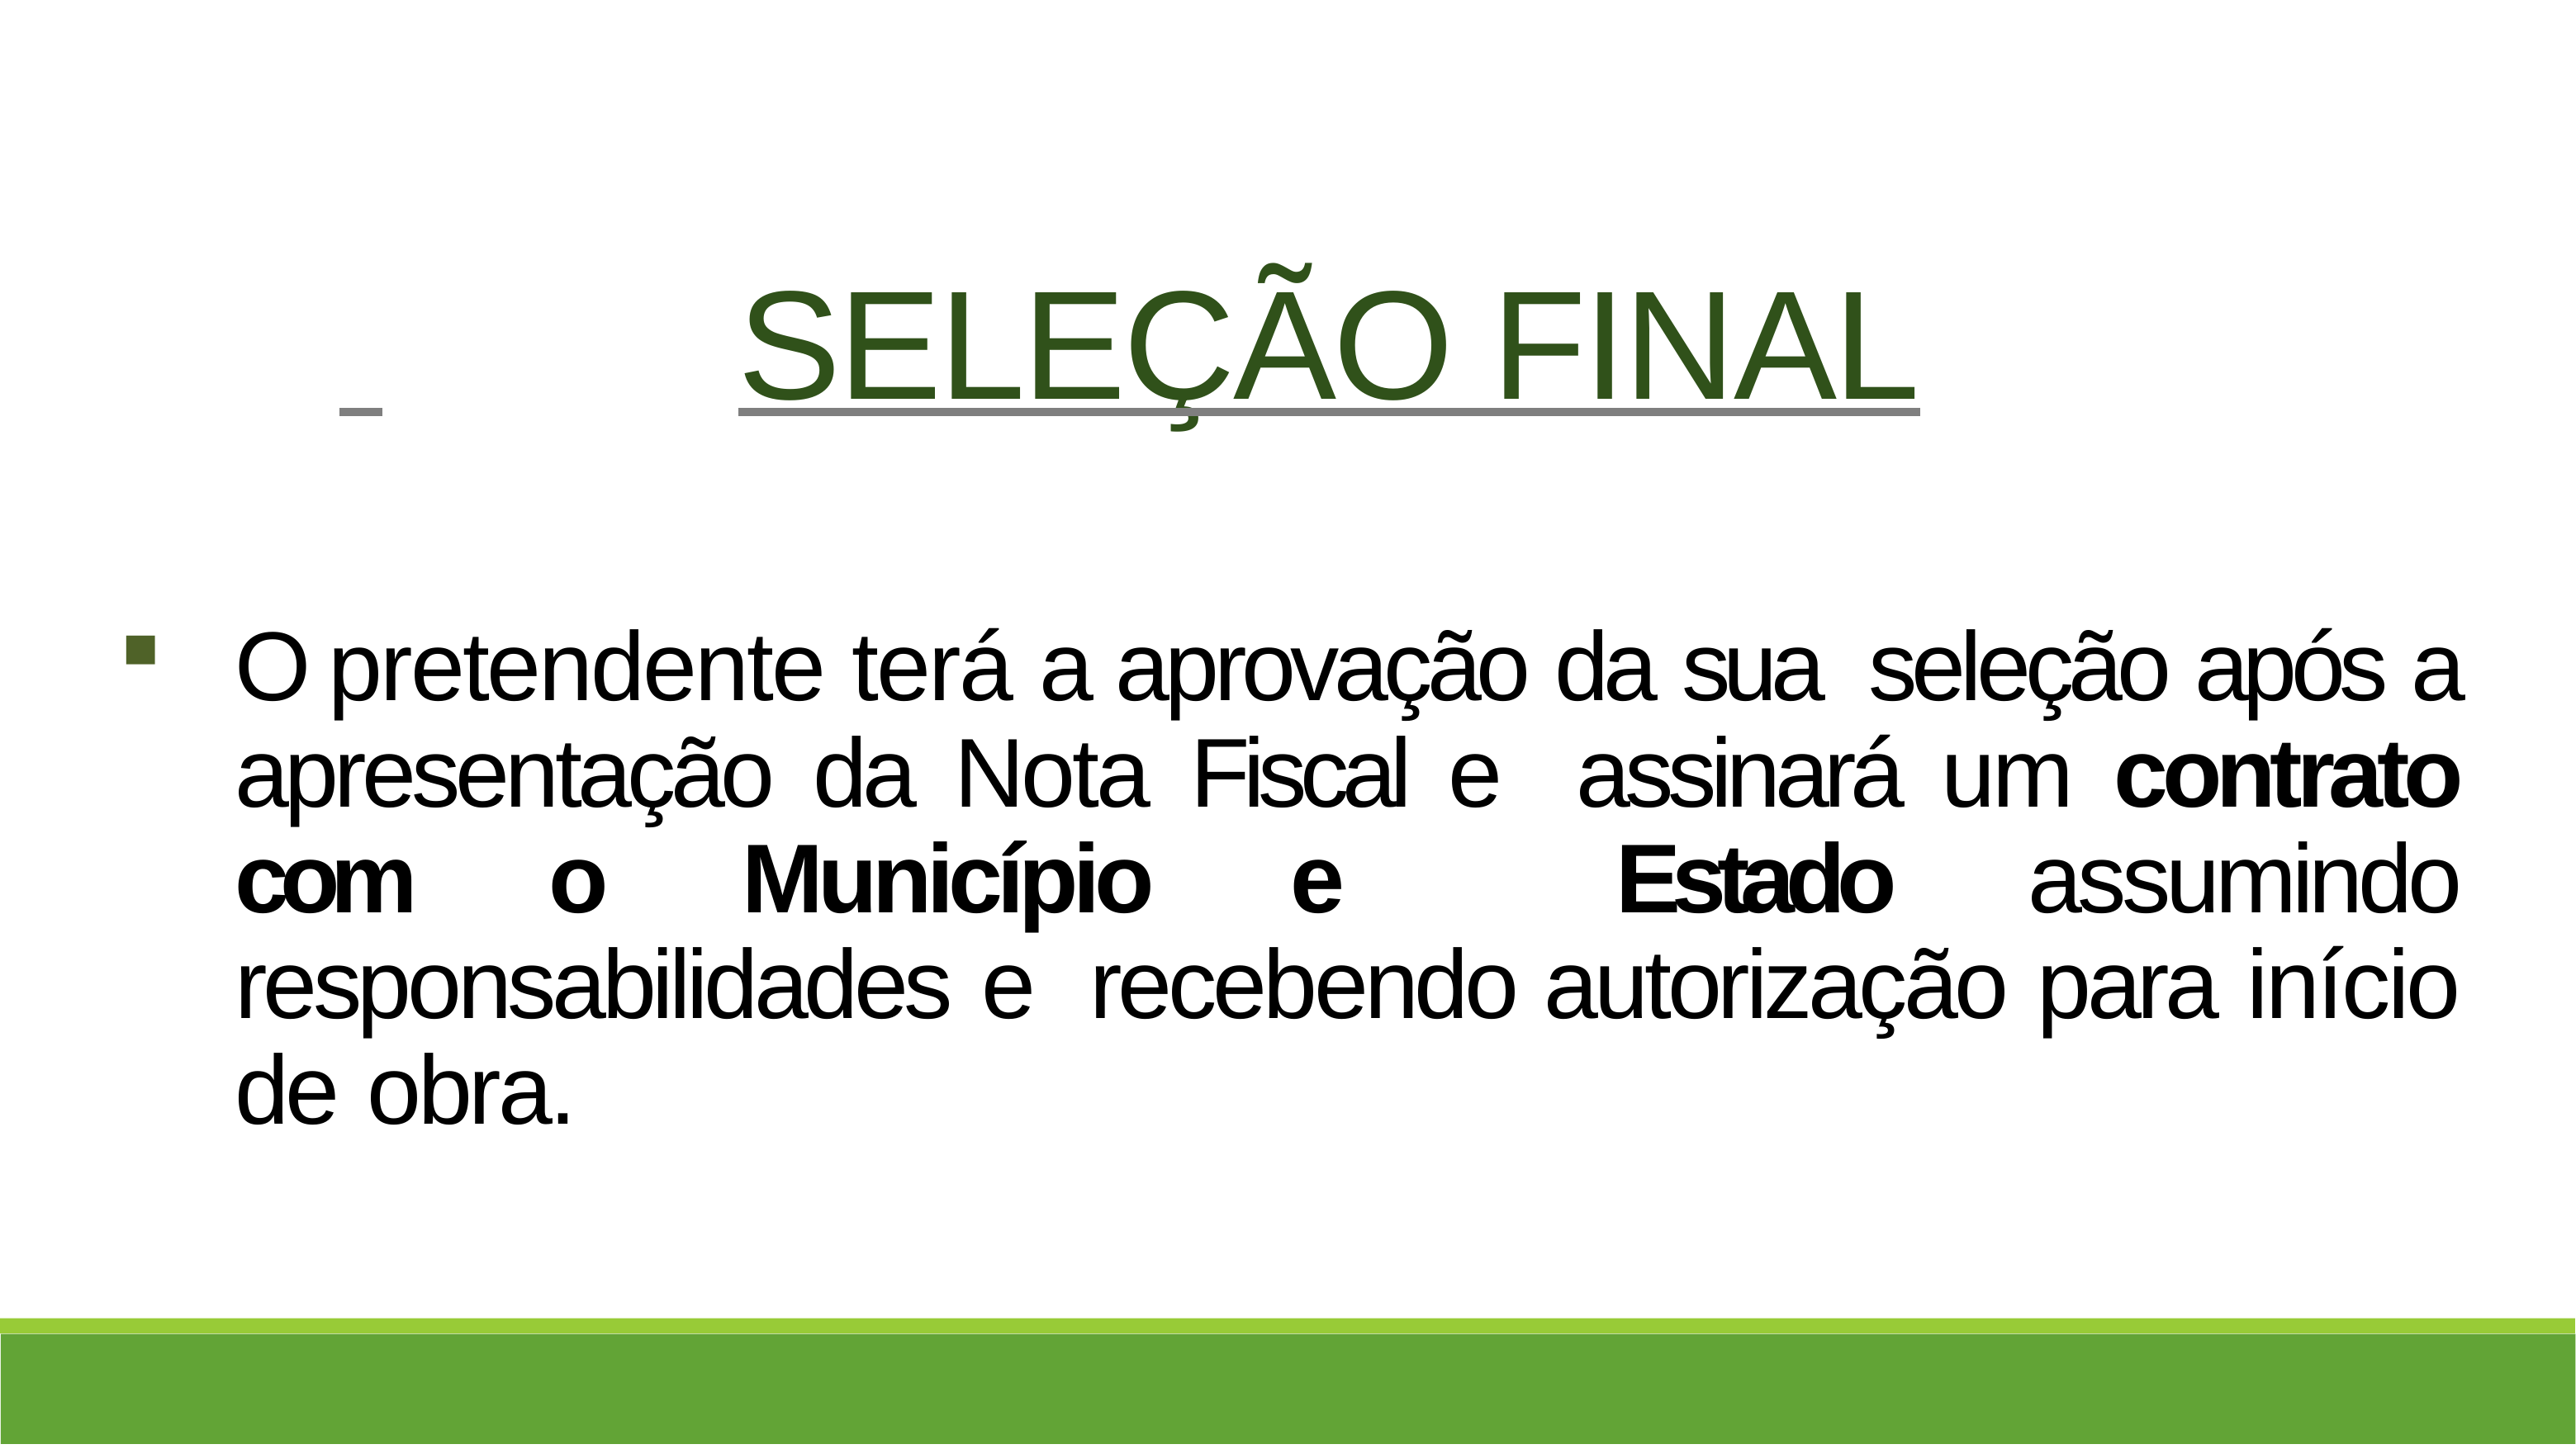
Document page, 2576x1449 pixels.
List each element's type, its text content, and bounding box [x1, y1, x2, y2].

text_box [0, 1318, 2575, 1334]
text_box O pretendente terá a aprovação da sua seleção após a apresentação da Nota Fiscal e assinará um contrato com o Município e Estado assumindo responsabilidades e recebendo autorização para início de obra. [116, 598, 2460, 1144]
text_box [0, 1333, 2576, 1444]
title SELEÇÃO FINAL [306, 88, 2269, 487]
